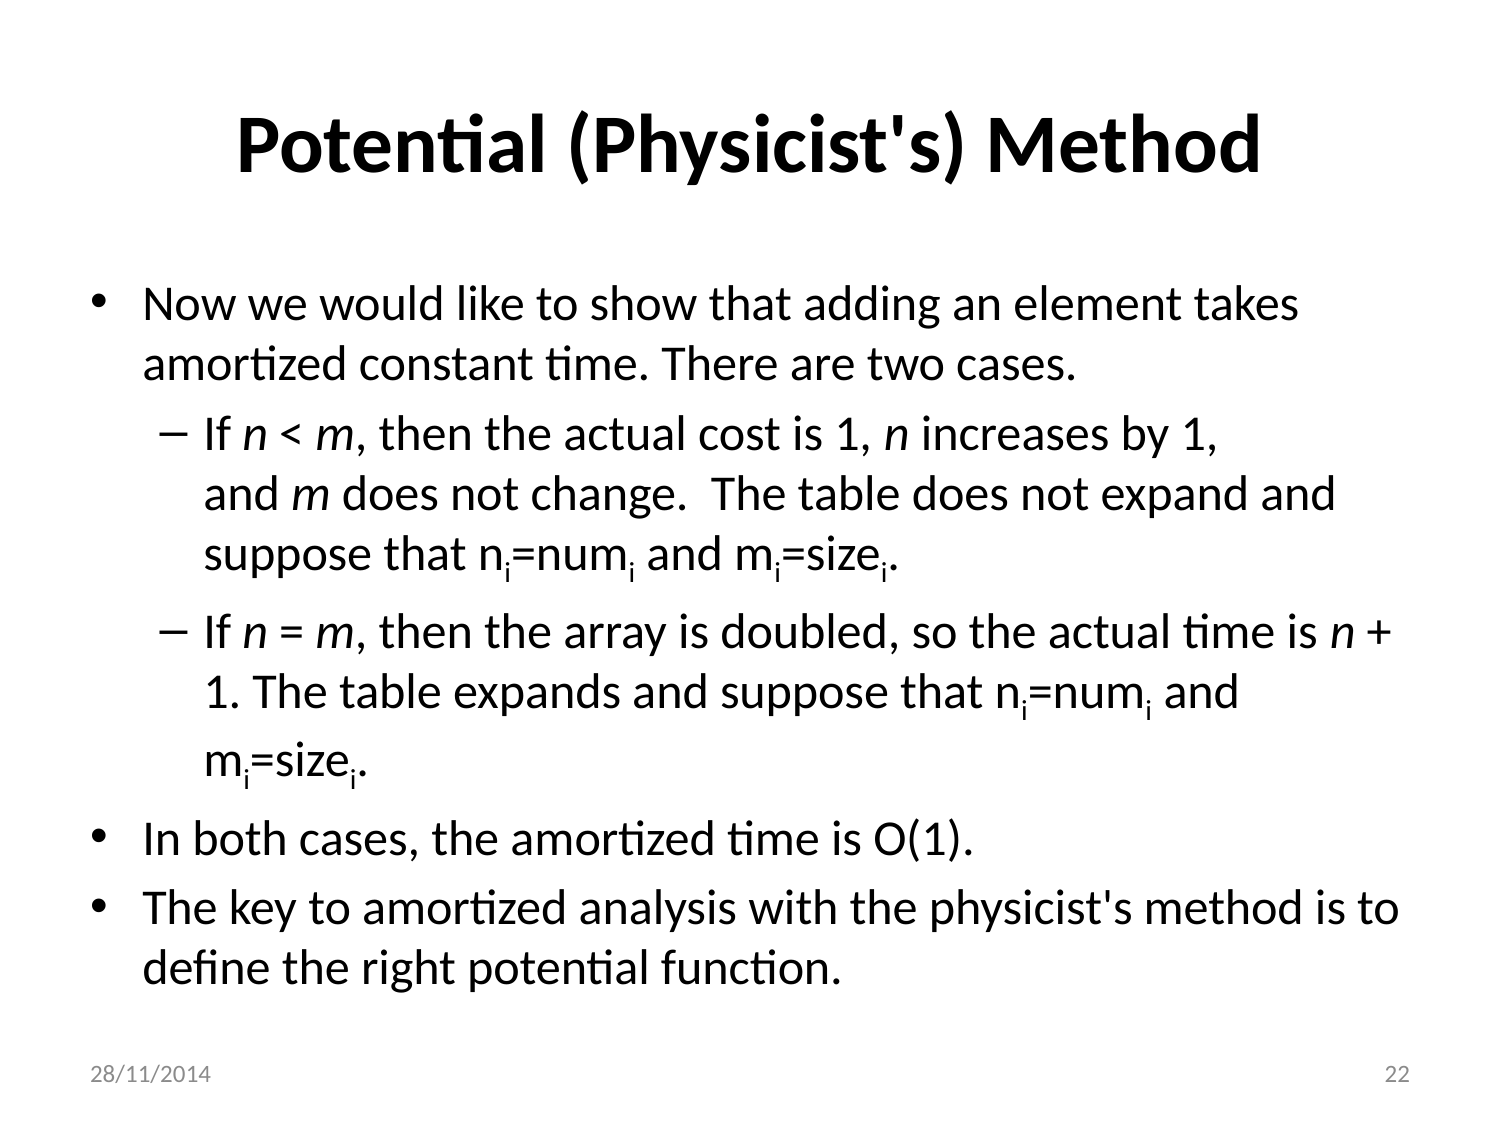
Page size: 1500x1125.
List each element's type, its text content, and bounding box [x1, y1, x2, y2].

title Potential (Physicist's) Method [75, 45, 1425, 233]
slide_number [75, 1042, 425, 1103]
slide_number 22 [1074, 1042, 1425, 1103]
list Now we would like to show that adding an element takes amortized constant time. There are two cases. If n < m, then the actual cost is 1, n increases by 1, and m does not change. The table does not expand and suppose that ni=numi and mi=sizei. If n = m, then the array is doubled, so the actual time is n + 1. The table expands and suppose that ni=numi and mi=sizei. In both cases, the amortized time is O(1). The key to amortized analysis with the physicist's method is to define the right potential function. [75, 262, 1425, 1005]
